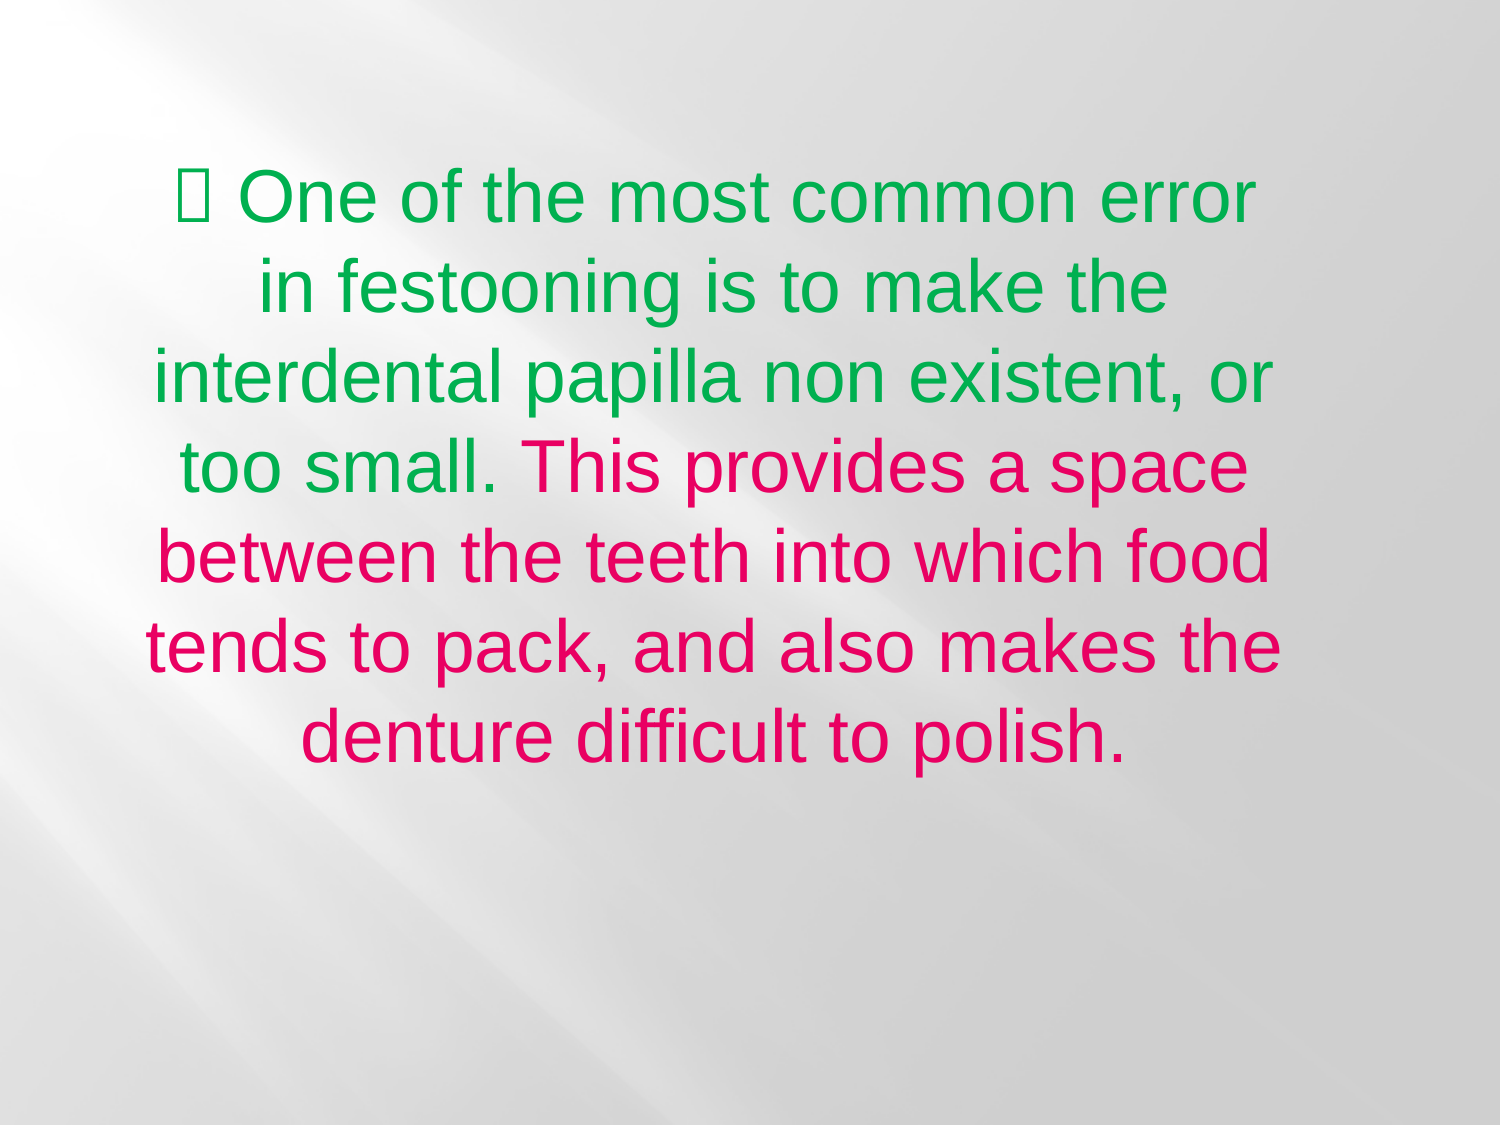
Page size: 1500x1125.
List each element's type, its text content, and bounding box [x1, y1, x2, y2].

text_box  One of the most common error in festooning is to make the interdental papilla non existent, or too small. This provides a space between the teeth into which food tends to pack, and also makes the denture difficult to polish. [117, 140, 1313, 876]
